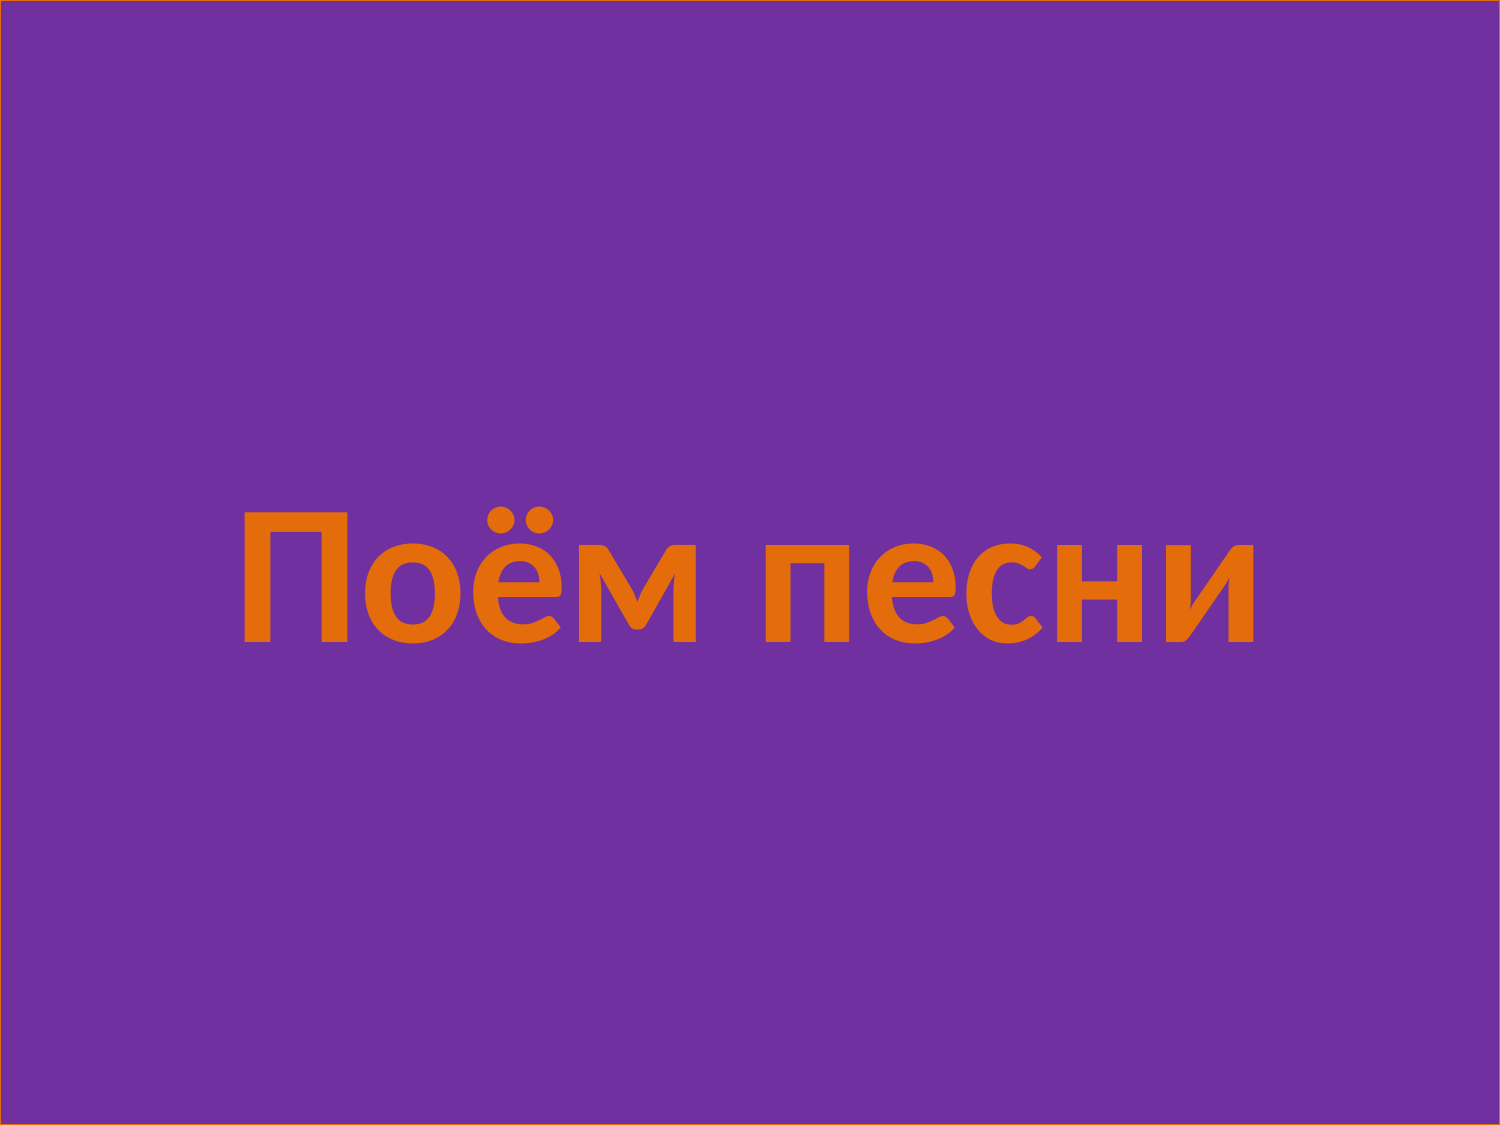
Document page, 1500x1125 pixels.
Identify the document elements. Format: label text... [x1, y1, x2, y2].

title Поём песни [0, 0, 1500, 1125]
